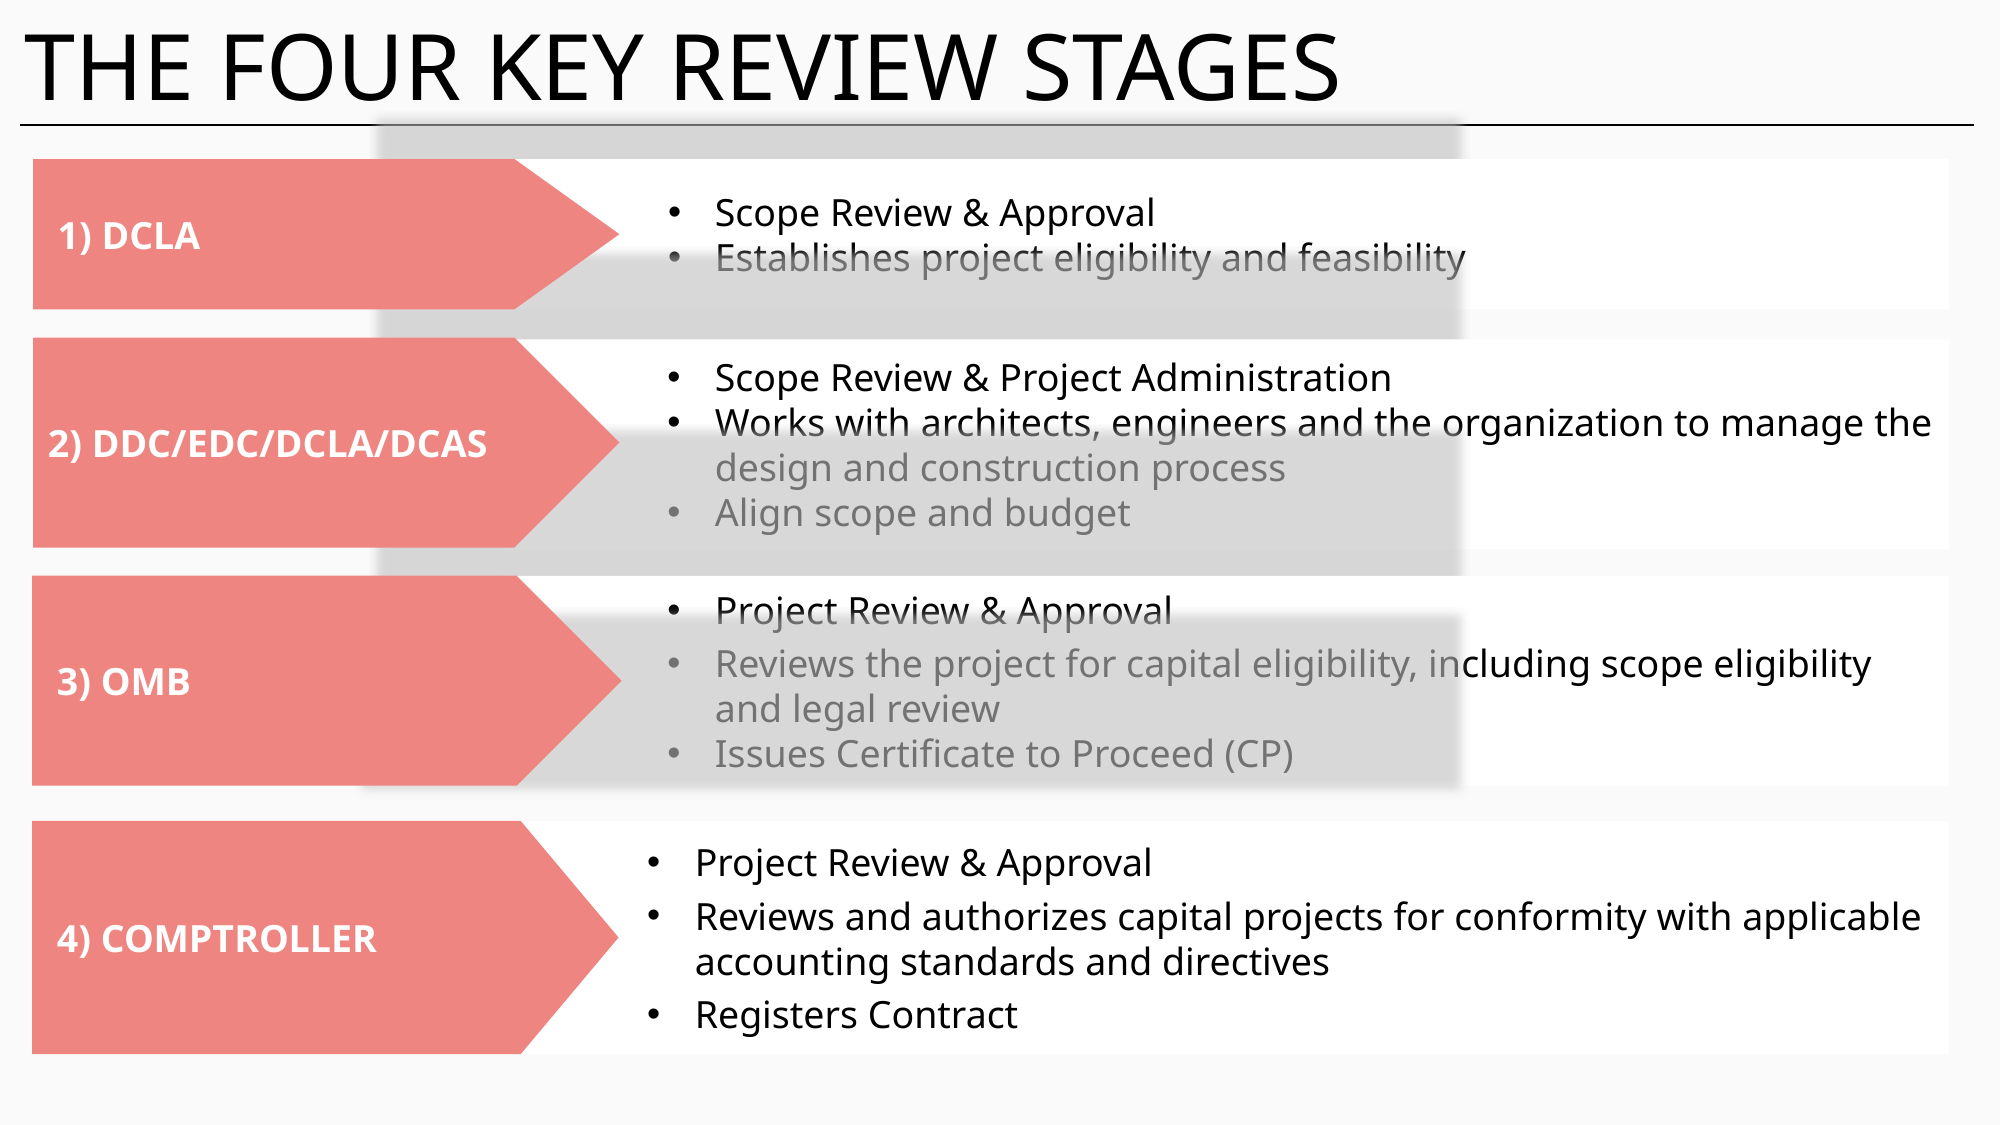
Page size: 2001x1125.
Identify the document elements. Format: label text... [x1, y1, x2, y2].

text_box 3) OMB [30, 573, 624, 788]
list Project Review & Approval Reviews and authorizes capital projects for conformity with applicable accounting standards and directives Registers Contract [524, 820, 1949, 1055]
list Scope Review & Approval Establishes project eligibility and feasibility [520, 159, 1949, 310]
title THE FOUR KEY REVIEW STAGES [0, 0, 2000, 128]
list Project Review & Approval Reviews the project for capital eligibility, including scope eligibility and legal review Issues Certificate to Proceed (CP) [520, 575, 1949, 786]
text_box 4) COMPTROLLER [30, 818, 621, 1057]
text_box 1) DCLA [30, 156, 622, 312]
text_box 2) DDC/EDC/DCLA/DCAS [31, 335, 622, 550]
list Scope Review & Project Administration Works with architects, engineers and the organization to manage the design and construction process Align scope and budget [520, 339, 1949, 550]
